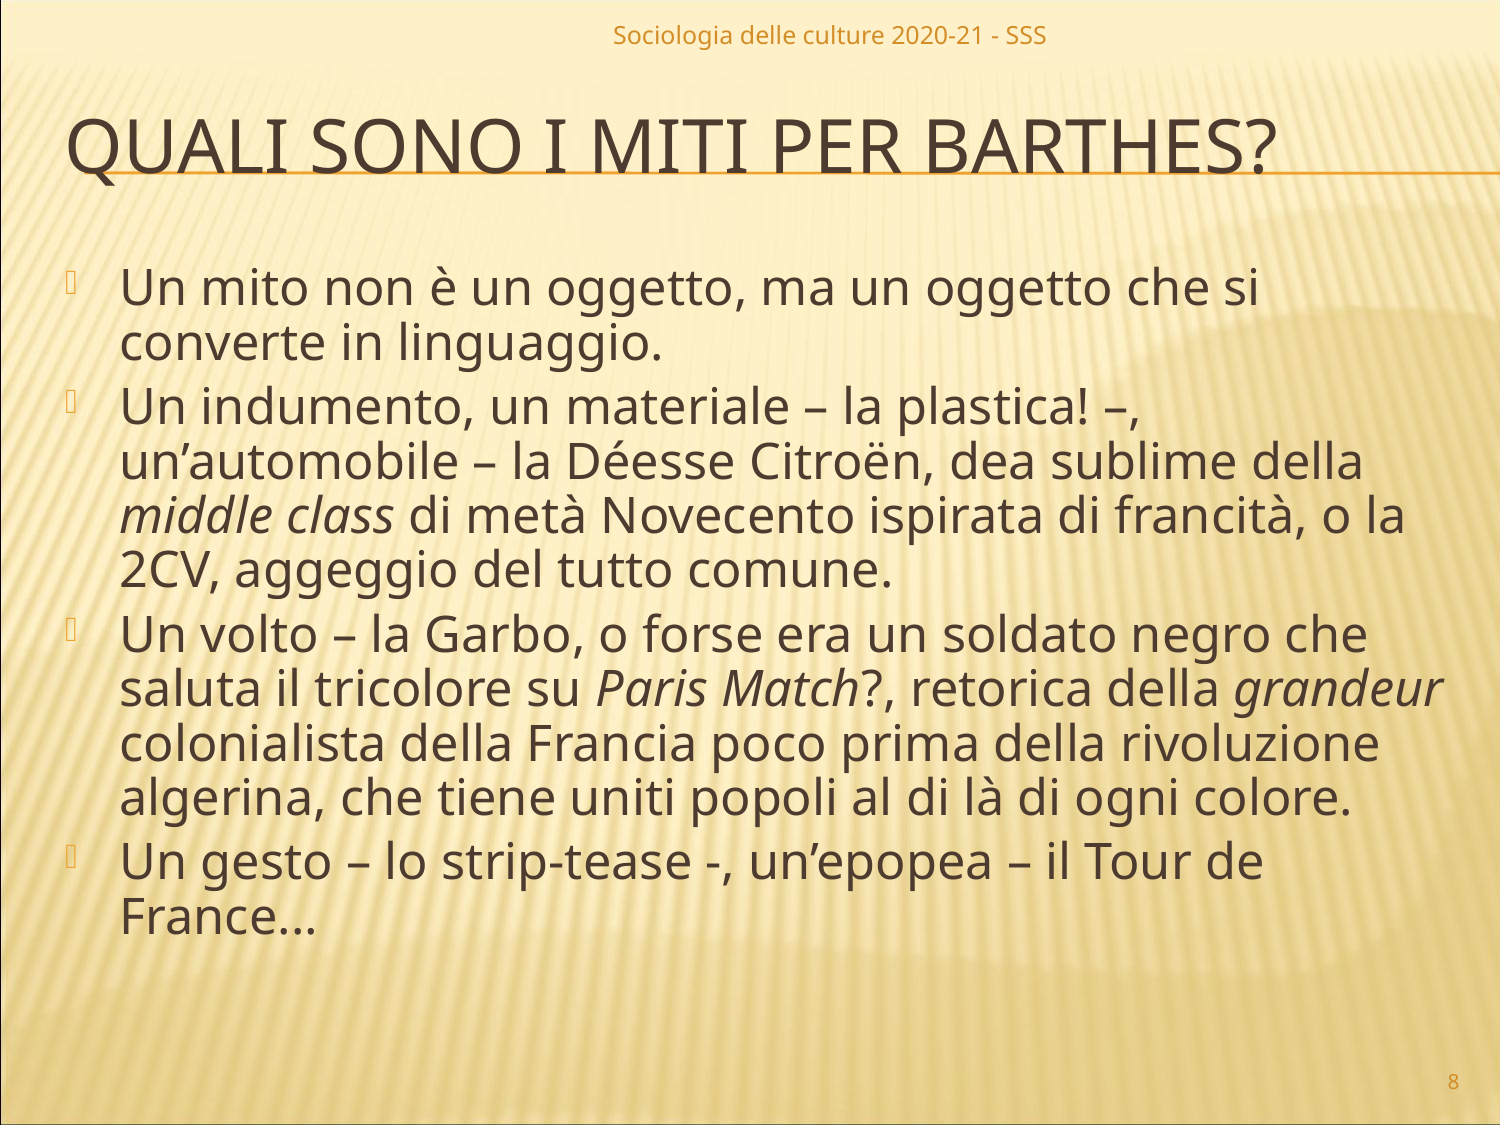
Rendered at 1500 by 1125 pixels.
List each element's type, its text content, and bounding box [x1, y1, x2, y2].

slide_number 8 [1350, 1061, 1475, 1103]
footer Sociologia delle culture 2020-21 - SSS [587, 12, 1063, 60]
picture [0, 0, 1500, 1125]
list Un mito non è un oggetto, ma un oggetto che si converte in linguaggio. Un indumento, un materiale – la plastica! –, un’automobile – la Déesse Citroën, dea sublime della middle class di metà Novecento ispirata di francità, o la 2CV, aggeggio del tutto comune. Un volto – la Garbo, o forse era un soldato negro che saluta il tricolore su Paris Match?, retorica della grandeur colonialista della Francia poco prima della rivoluzione algerina, che tiene uniti popoli al di là di ogni colore. Un gesto – lo strip-tease -, un’epopea – il Tour de France... [50, 254, 1475, 998]
title Quali sono i miti per Barthes? [50, 75, 1475, 213]
